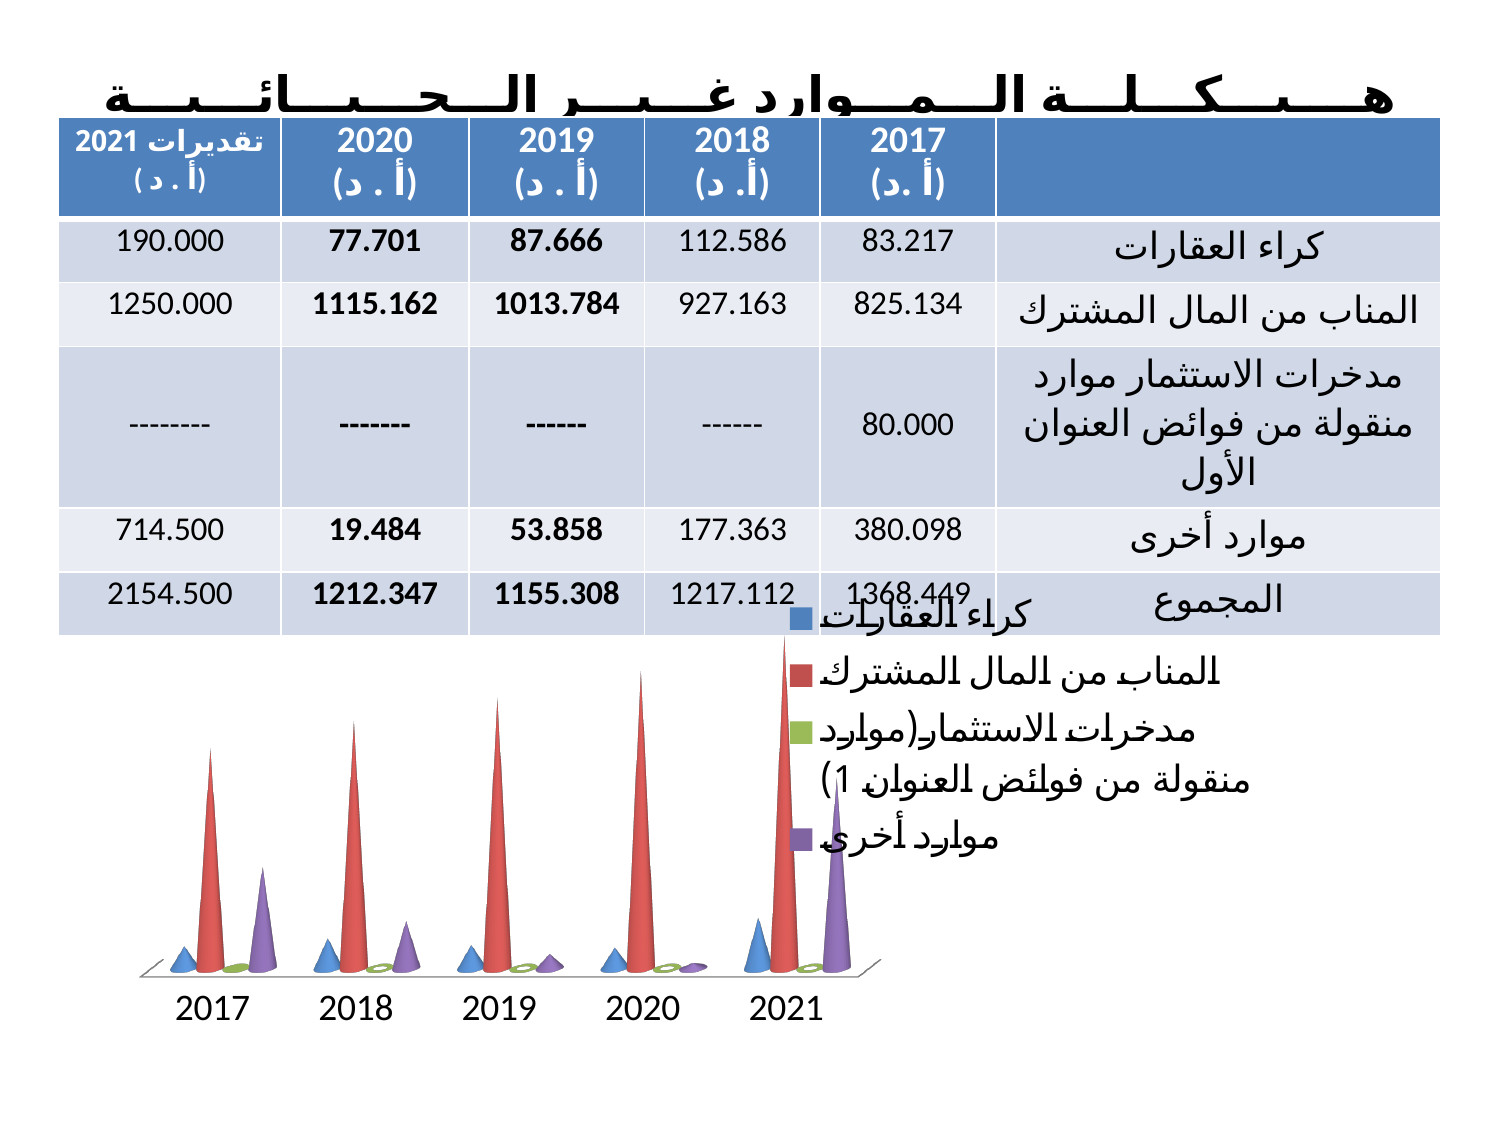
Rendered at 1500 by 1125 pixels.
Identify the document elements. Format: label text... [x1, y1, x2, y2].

table_cell 1013.784 [470, 283, 644, 346]
table_header 2020 (أ . د) [282, 118, 468, 216]
table_cell مدخرات الاستثمار موارد منقولة من فوائض العنوان الأول [997, 347, 1440, 507]
table_header 2019 (أ . د) [470, 118, 644, 216]
chart [105, 585, 1278, 1102]
table_cell المجموع [997, 573, 1440, 635]
table_cell 1115.162 [282, 283, 468, 346]
table_cell ------ [470, 347, 644, 507]
table_cell موارد أخرى [997, 509, 1440, 571]
table_cell 825.134 [821, 283, 995, 346]
table_cell 1368.449 [821, 573, 995, 584]
table_cell -------- [59, 347, 280, 507]
table_header 2017 (أ .د) [821, 118, 995, 216]
table_cell 1217.112 [645, 573, 819, 584]
table_header [997, 118, 1440, 216]
table_header تقديرات 2021 ( أ . د) [59, 118, 280, 216]
table_cell 80.000 [821, 347, 995, 507]
table_cell 87.666 [470, 222, 644, 282]
table_cell المناب من المال المشترك [997, 283, 1440, 346]
table_header 2018 (أ. د) [645, 118, 819, 216]
table_cell 927.163 [645, 283, 819, 346]
table_cell 1212.347 [282, 573, 468, 584]
table_cell 77.701 [282, 222, 468, 282]
table_cell 190.000 [59, 222, 280, 282]
table_cell 83.217 [821, 222, 995, 282]
title هــــيـــكـــلـــة الـــمـــوارد غـــيـــر الـــجـــبـــائـــيـــة [75, 45, 1425, 116]
table_cell ------ [645, 347, 819, 507]
table_cell كراء العقارات [997, 222, 1440, 282]
table_cell 19.484 [282, 509, 468, 571]
table_cell 1155.308 [470, 573, 644, 584]
table_cell 112.586 [645, 222, 819, 282]
table_cell ------- [282, 347, 468, 507]
table_cell 177.363 [645, 509, 819, 571]
table_cell 2154.500 [59, 573, 280, 635]
table_cell 53.858 [470, 509, 644, 571]
table_cell 714.500 [59, 509, 280, 571]
table_cell 380.098 [821, 509, 995, 571]
table_cell 1250.000 [59, 283, 280, 346]
